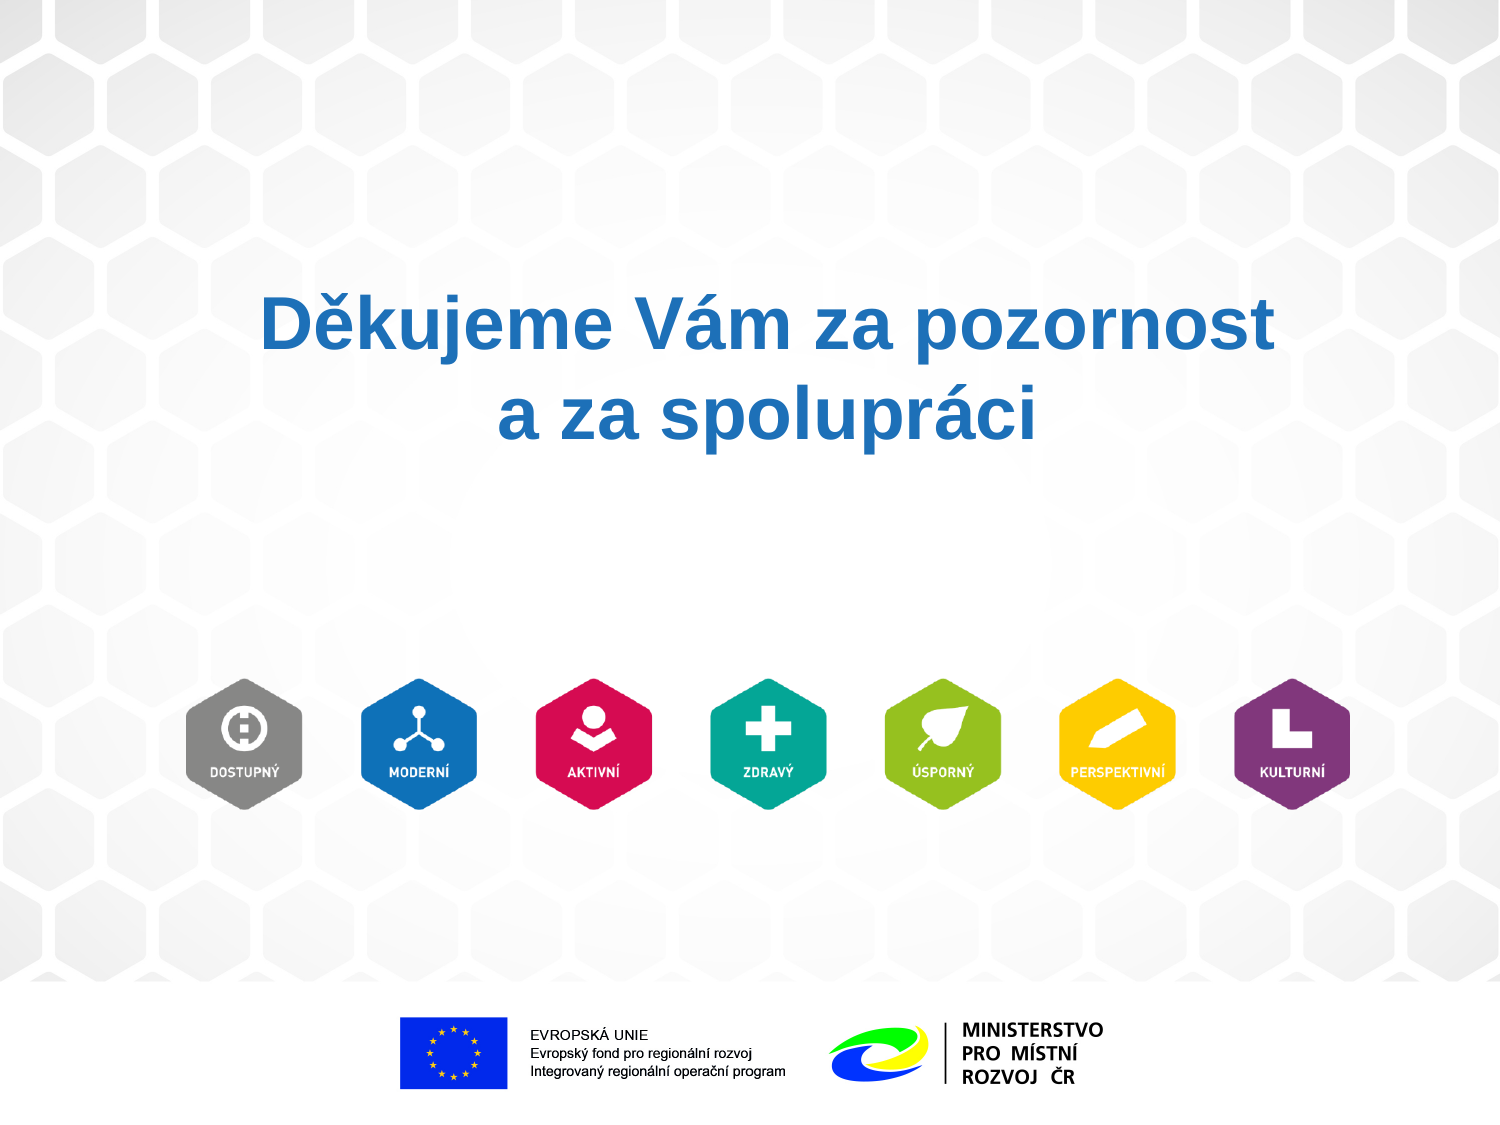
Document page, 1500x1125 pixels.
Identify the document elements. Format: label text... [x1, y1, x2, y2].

picture [0, 0, 1500, 1125]
text_box Děkujeme Vám za pozornost a za spolupráci [17, 67, 1500, 663]
